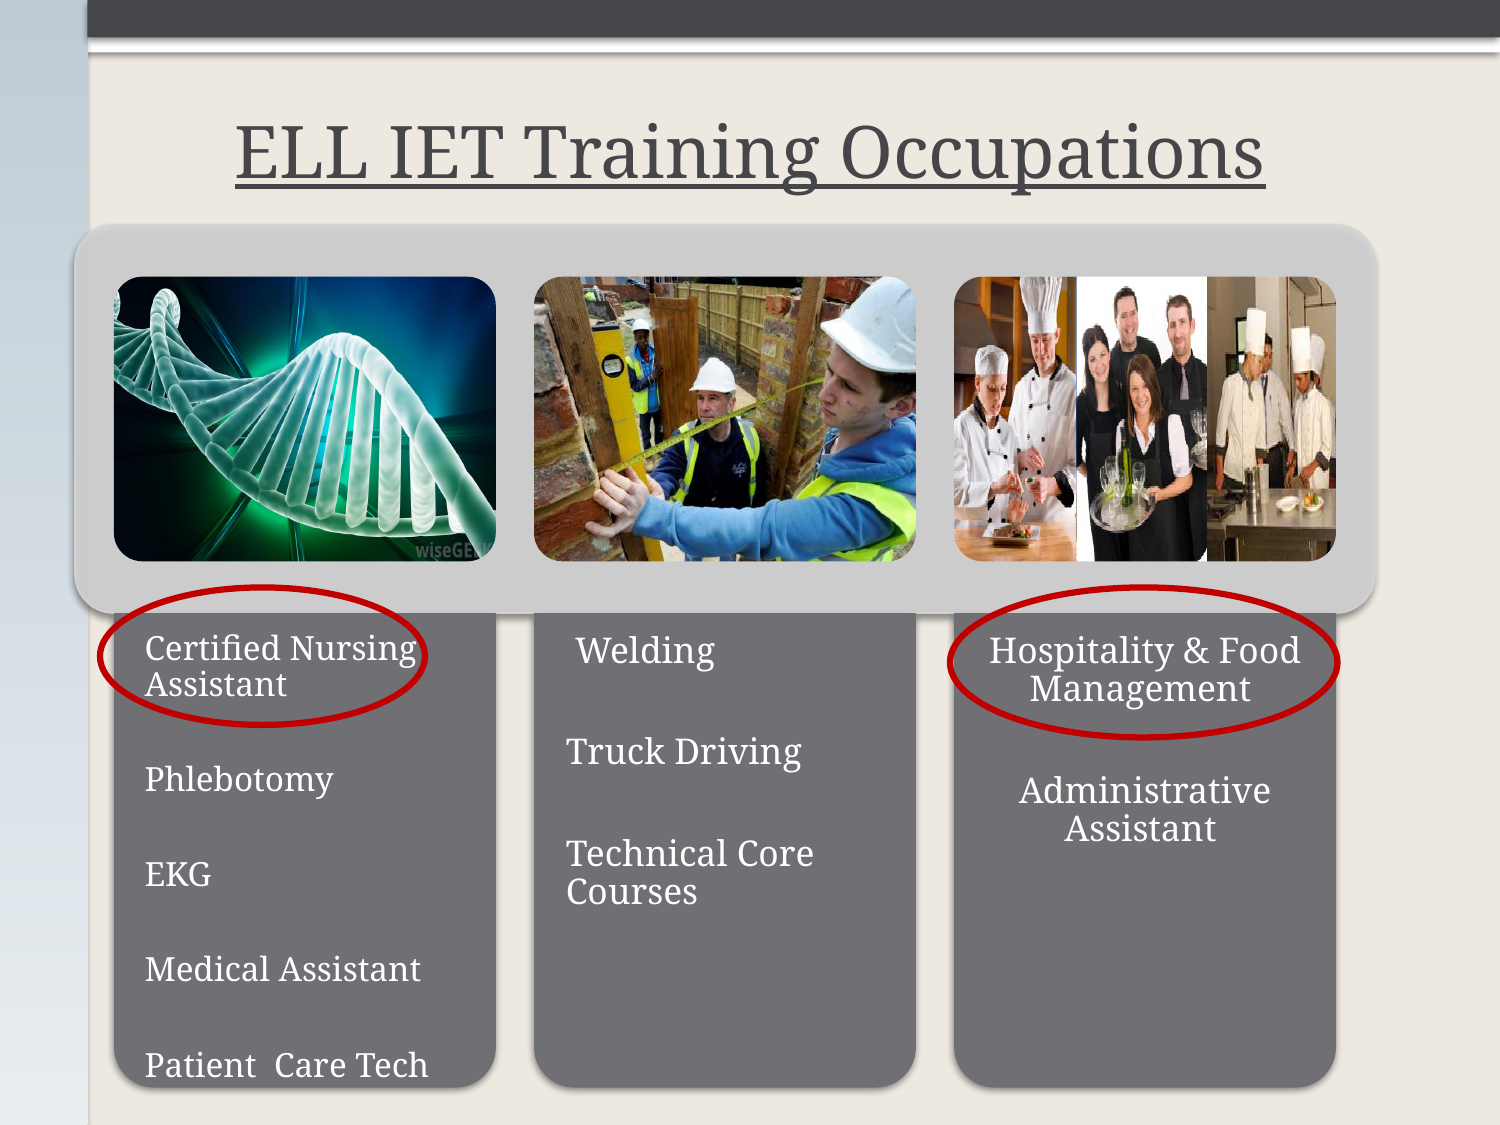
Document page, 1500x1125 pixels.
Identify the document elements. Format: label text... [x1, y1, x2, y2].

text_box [74, 224, 1376, 1088]
title ELL IET Training Occupations [126, 46, 1375, 200]
